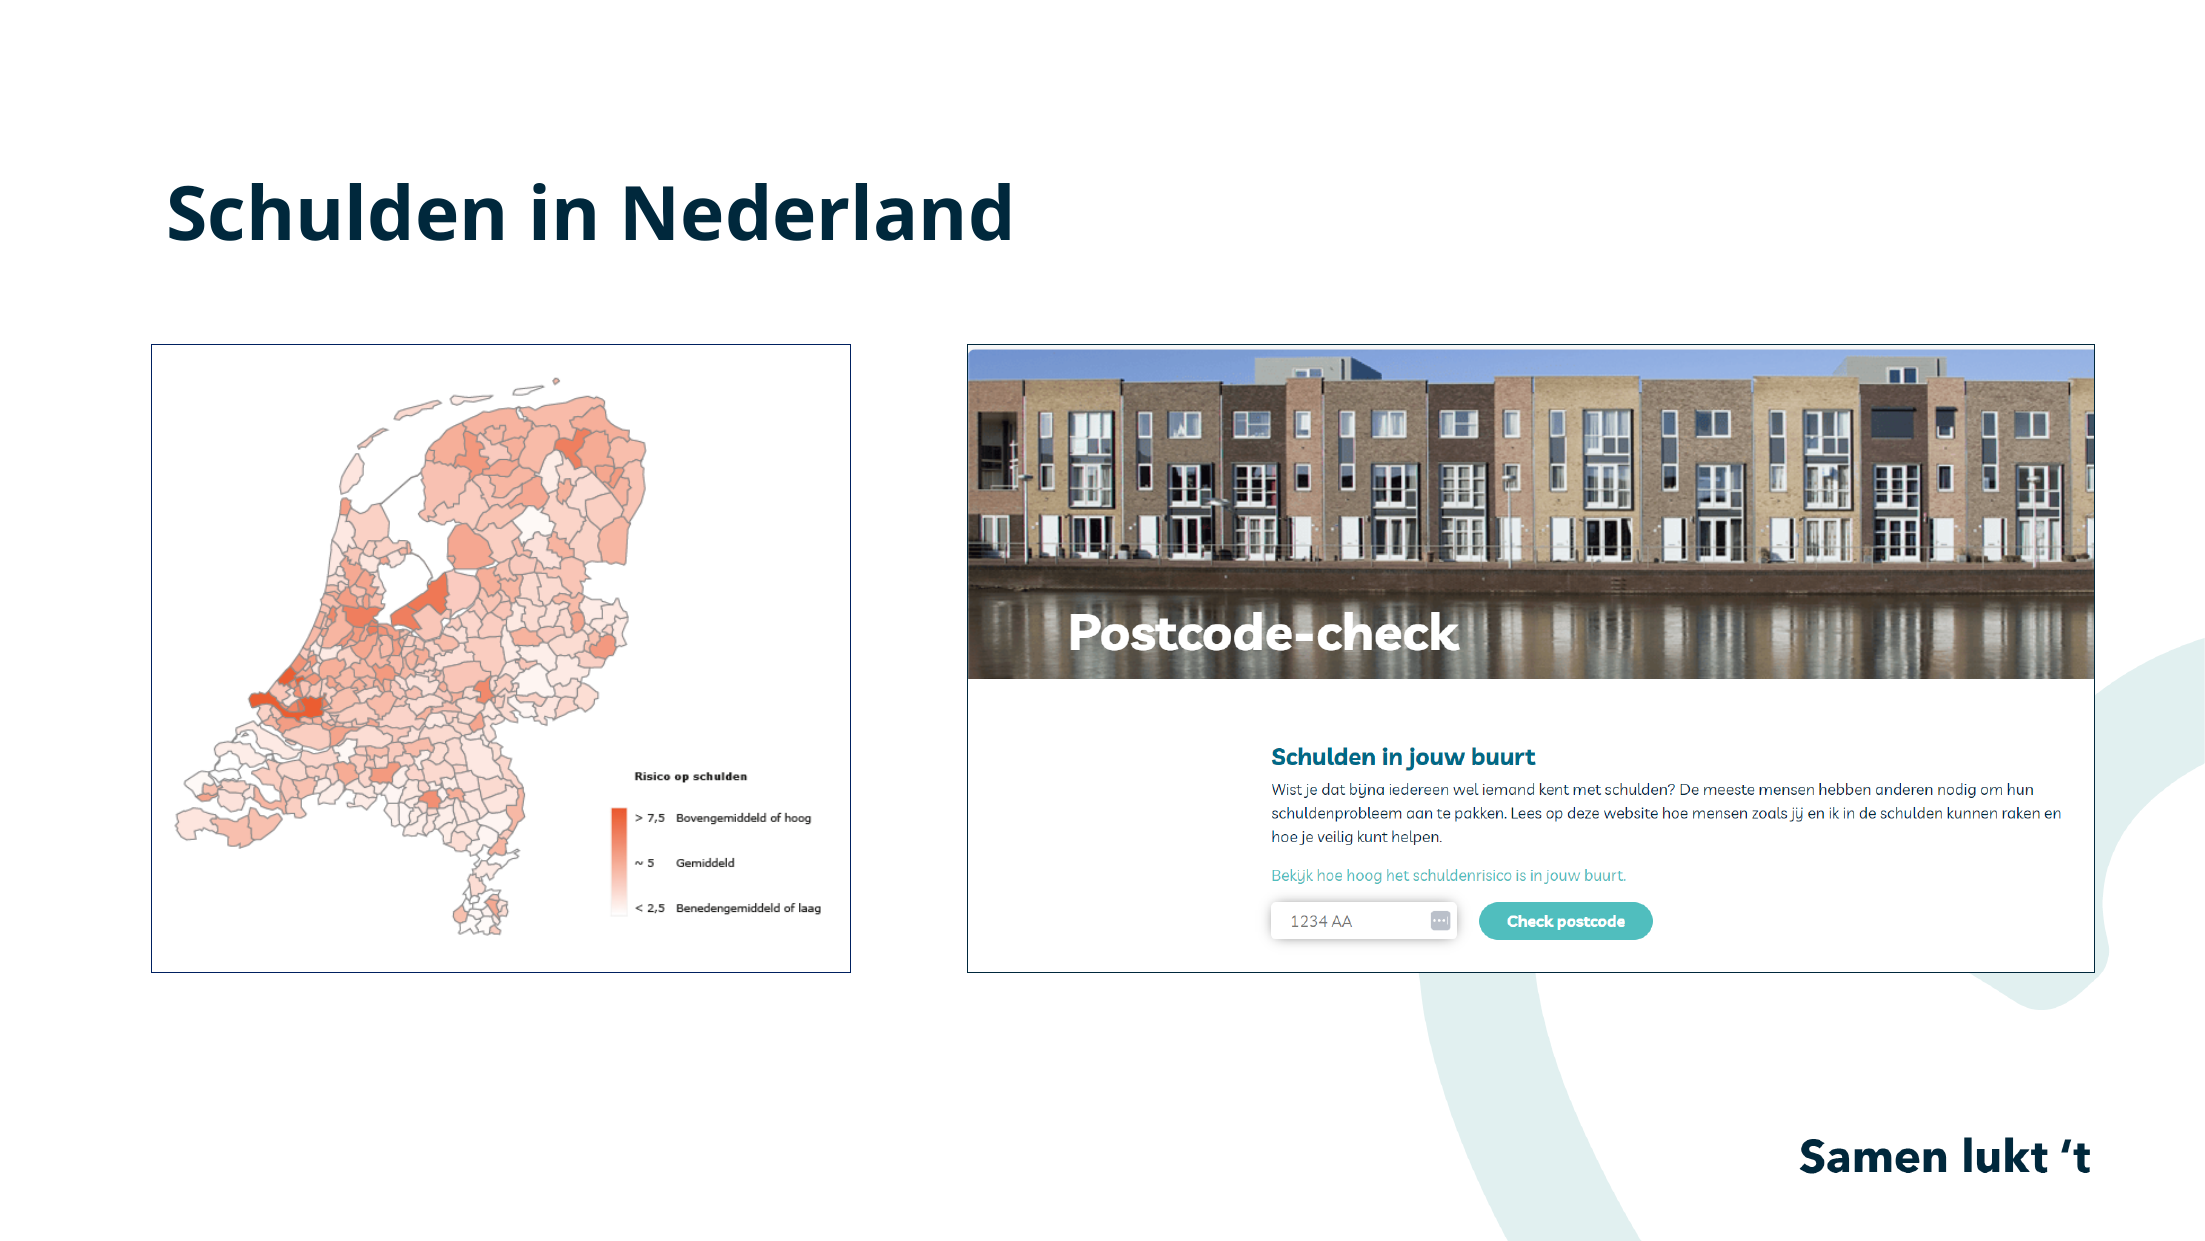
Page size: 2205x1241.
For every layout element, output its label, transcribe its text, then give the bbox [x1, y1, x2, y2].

title Schulden in Nederland [151, 144, 2054, 265]
picture [0, 0, 2205, 1241]
